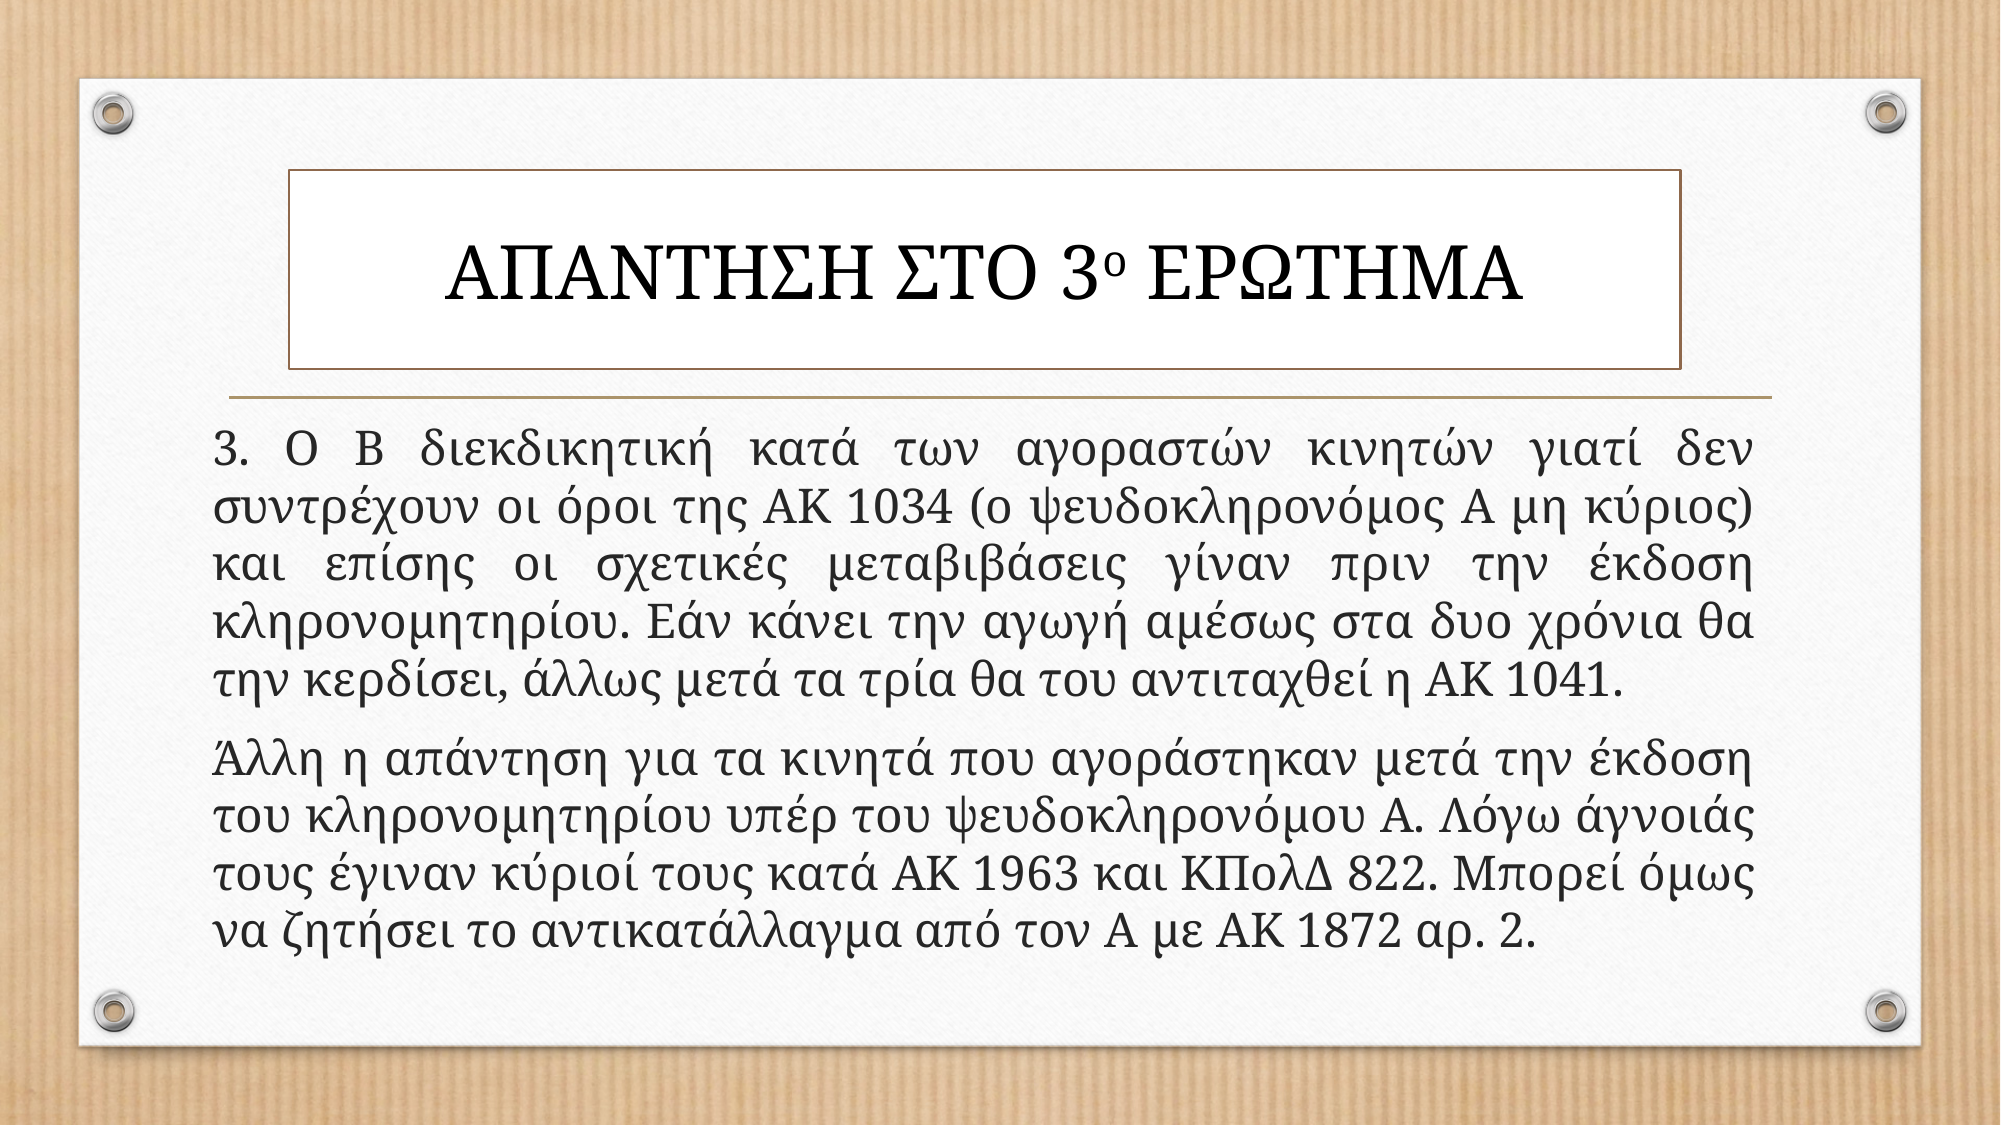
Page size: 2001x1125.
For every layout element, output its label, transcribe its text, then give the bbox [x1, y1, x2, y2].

picture [0, 0, 2001, 1125]
list 3. Ο Β διεκδικητική κατά των αγοραστών κινητών γιατί δεν συντρέχουν οι όροι της ΑΚ 1034 (ο ψευδοκληρονόμος Α μη κύριος) και επίσης οι σχετικές μεταβιβάσεις γίναν πριν την έκδοση κληρονομητηρίου. Εάν κάνει την αγωγή αμέσως στα δυο χρόνια θα την κερδίσει, άλλως μετά τα τρία θα του αντιταχθεί η ΑΚ 1041. Άλλη η απάντηση για τα κινητά που αγοράστηκαν μετά την έκδοση του κληρονομητηρίου υπέρ του ψευδοκληρονόμου Α. Λόγω άγνοιάς τους έγιναν κύριοί τους κατά ΑΚ 1963 και ΚΠολΔ 822. Μπορεί όμως να ζητήσει το αντικατάλλαγμα από τον Α με ΑΚ 1872 αρ. 2. [197, 410, 1773, 980]
text_box ΑΠΑΝΤΗΣΗ ΣΤΟ 3ο ΕΡΩΤΗΜΑ [288, 169, 1682, 370]
